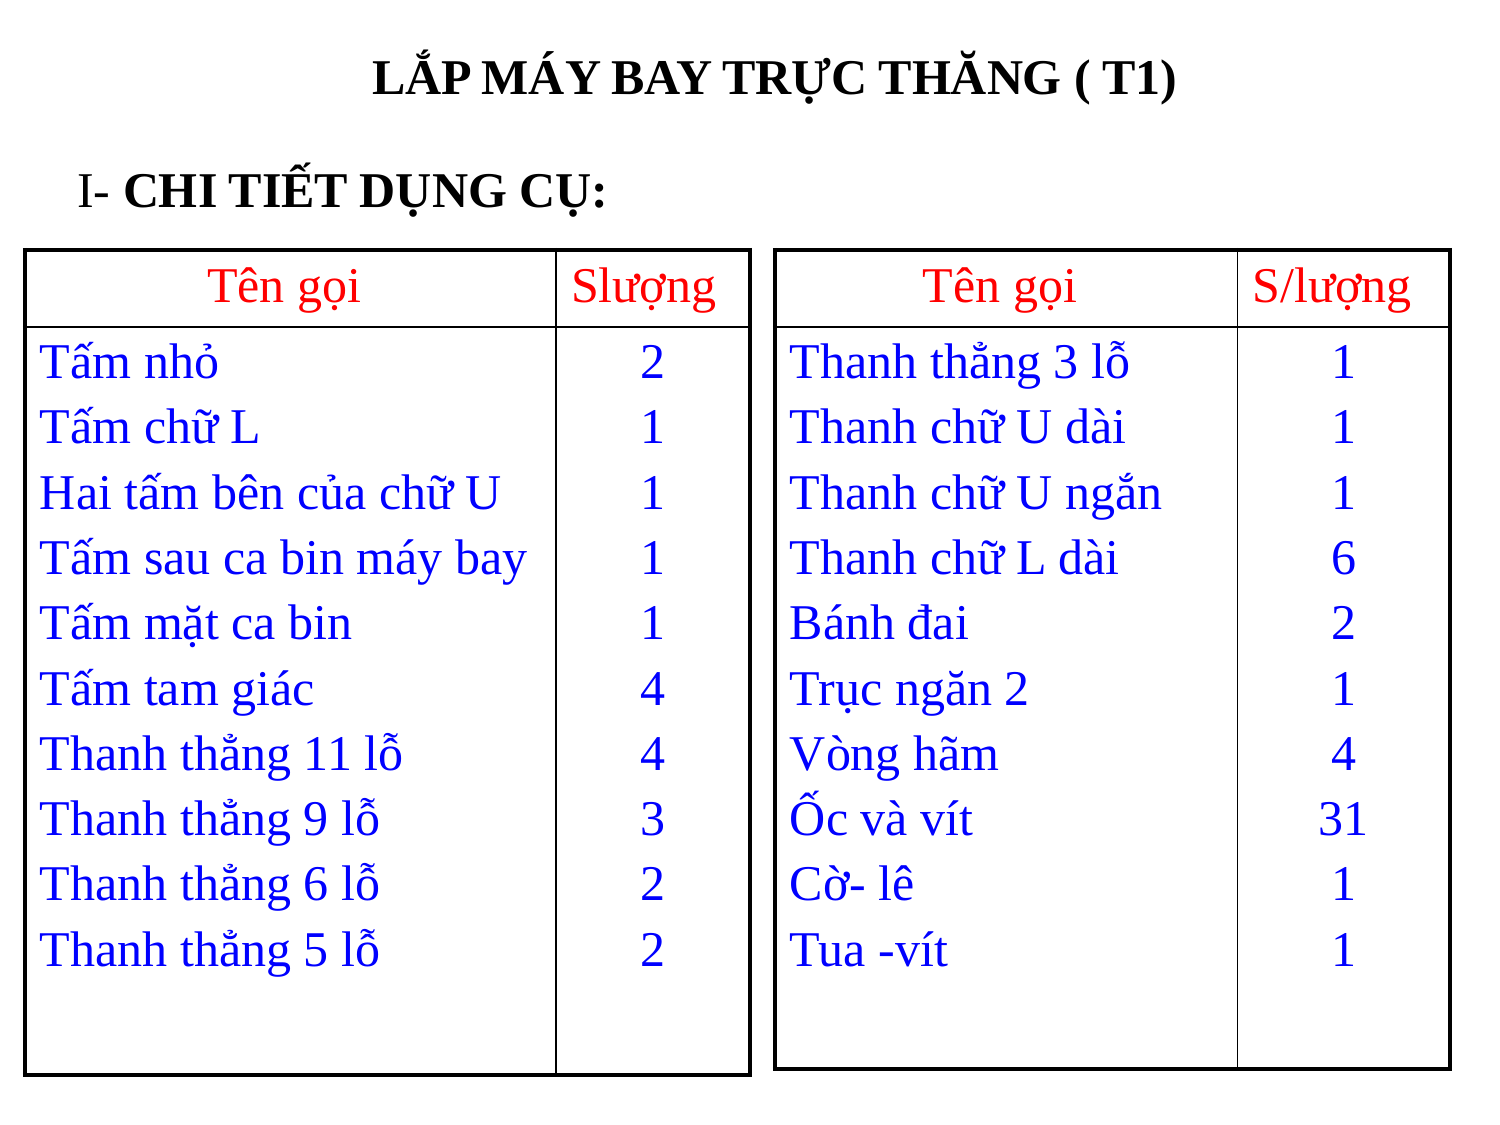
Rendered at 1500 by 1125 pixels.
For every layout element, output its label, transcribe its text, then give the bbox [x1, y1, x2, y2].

table_cell 2 1 1 1 1 4 4 3 2 2 [557, 328, 748, 1073]
table_cell 1 1 1 6 2 1 4 31 1 1 [1238, 328, 1448, 1067]
text_box LẮP MÁY BAY TRỰC THĂNG ( T1) [237, 37, 1313, 113]
text_box I- CHI TIẾT DỤNG CỤ: [62, 149, 650, 225]
table_cell Thanh thẳng 3 lỗ Thanh chữ U dài Thanh chữ U ngắn Thanh chữ L dài Bánh đai Trục ngăn 2 Vòng hãm Ốc và vít Cờ- lê Tua -vít [777, 328, 1237, 1067]
table_cell Tấm nhỏ Tấm chữ L Hai tấm bên của chữ U Tấm sau ca bin máy bay Tấm mặt ca bin Tấm tam giác Thanh thẳng 11 lỗ Thanh thẳng 9 lỗ Thanh thẳng 6 lỗ Thanh thẳng 5 lỗ [27, 328, 555, 1073]
table_header Tên gọi [777, 252, 1237, 326]
table_header Slượng [557, 252, 748, 326]
table_header S/lượng [1238, 252, 1448, 326]
table_header Tên gọi [27, 252, 555, 326]
